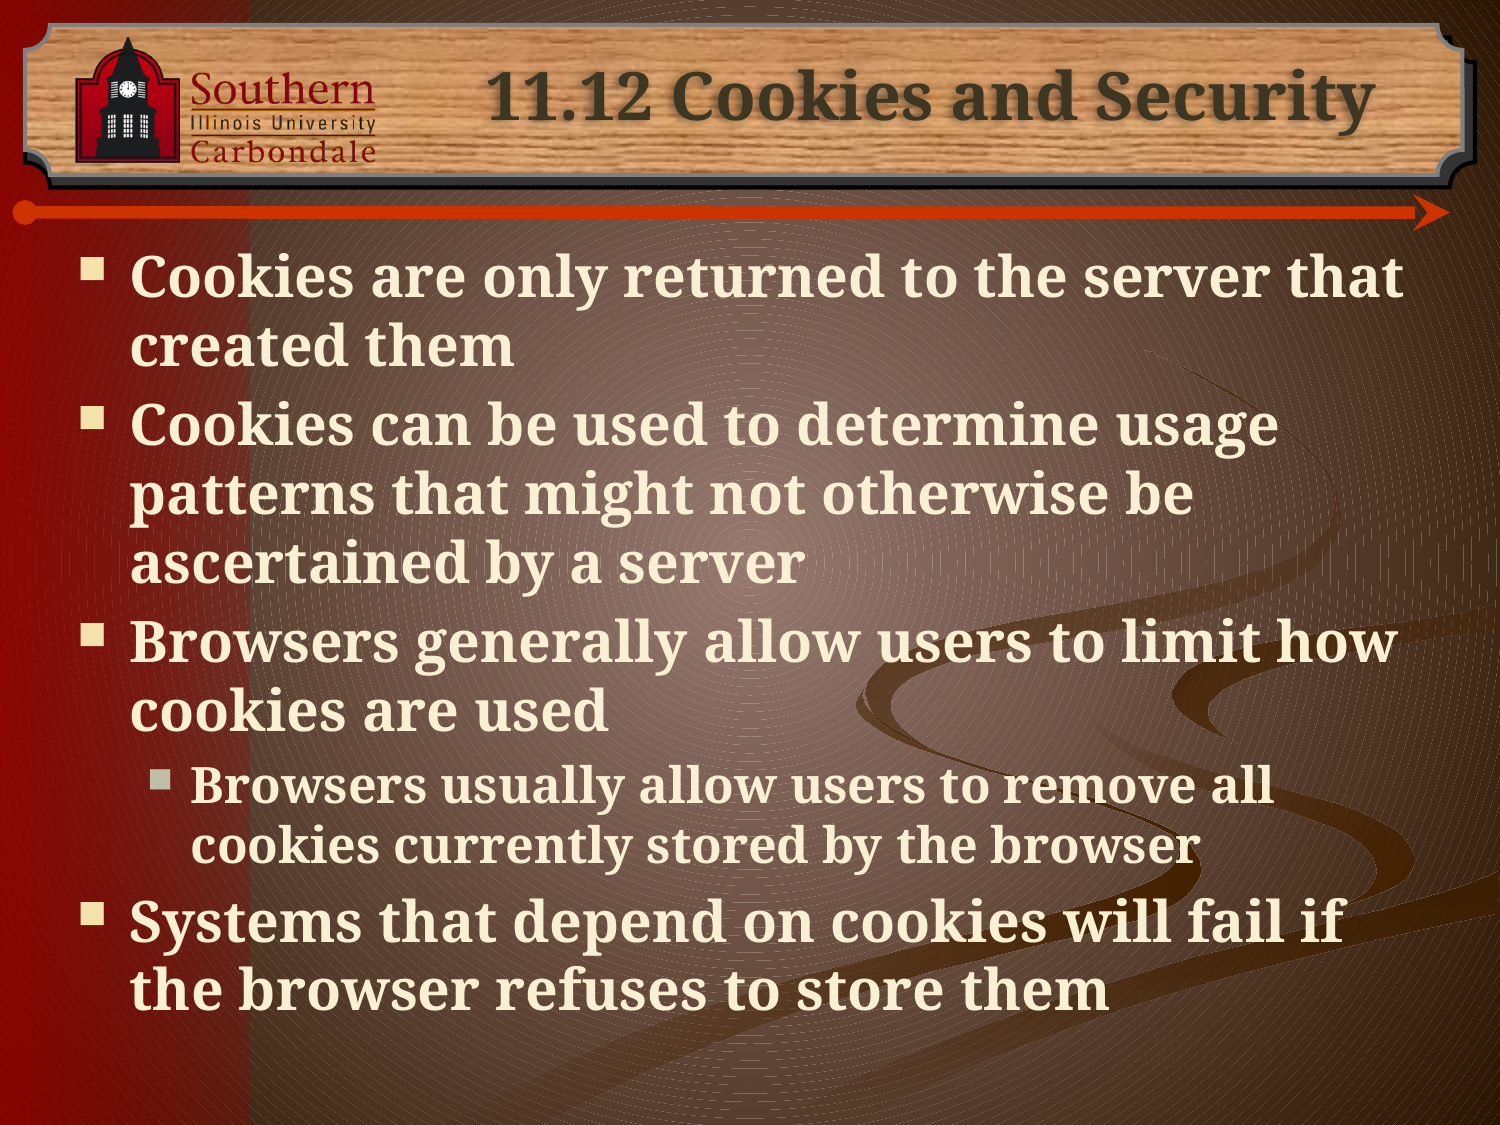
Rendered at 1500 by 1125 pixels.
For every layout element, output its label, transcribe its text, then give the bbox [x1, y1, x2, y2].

picture [28, 28, 399, 172]
title 11.12 Cookies and Security [399, 24, 1463, 176]
list Cookies are only returned to the server that created them Cookies can be used to determine usage patterns that might not otherwise be ascertained by a server Browsers generally allow users to limit how cookies are used Browsers usually allow users to remove all cookies currently stored by the browser Systems that depend on cookies will fail if the browser refuses to store them [62, 224, 1438, 1038]
